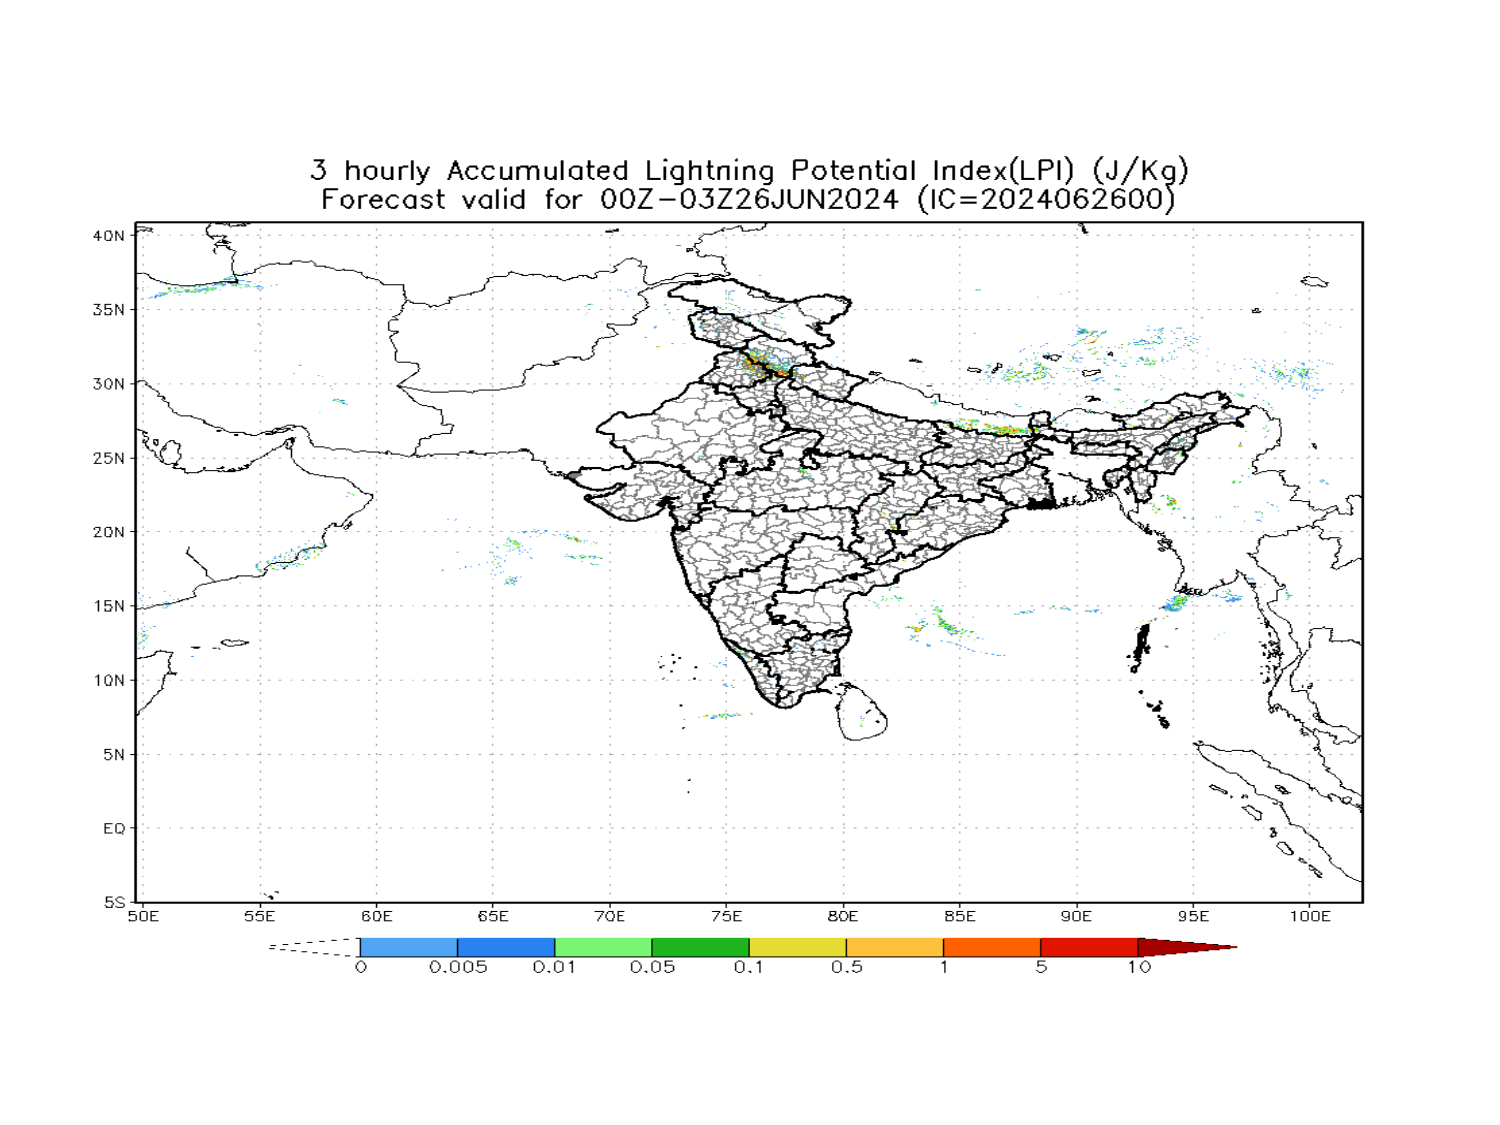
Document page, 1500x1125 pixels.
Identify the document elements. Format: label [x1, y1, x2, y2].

picture [74, 149, 1426, 976]
